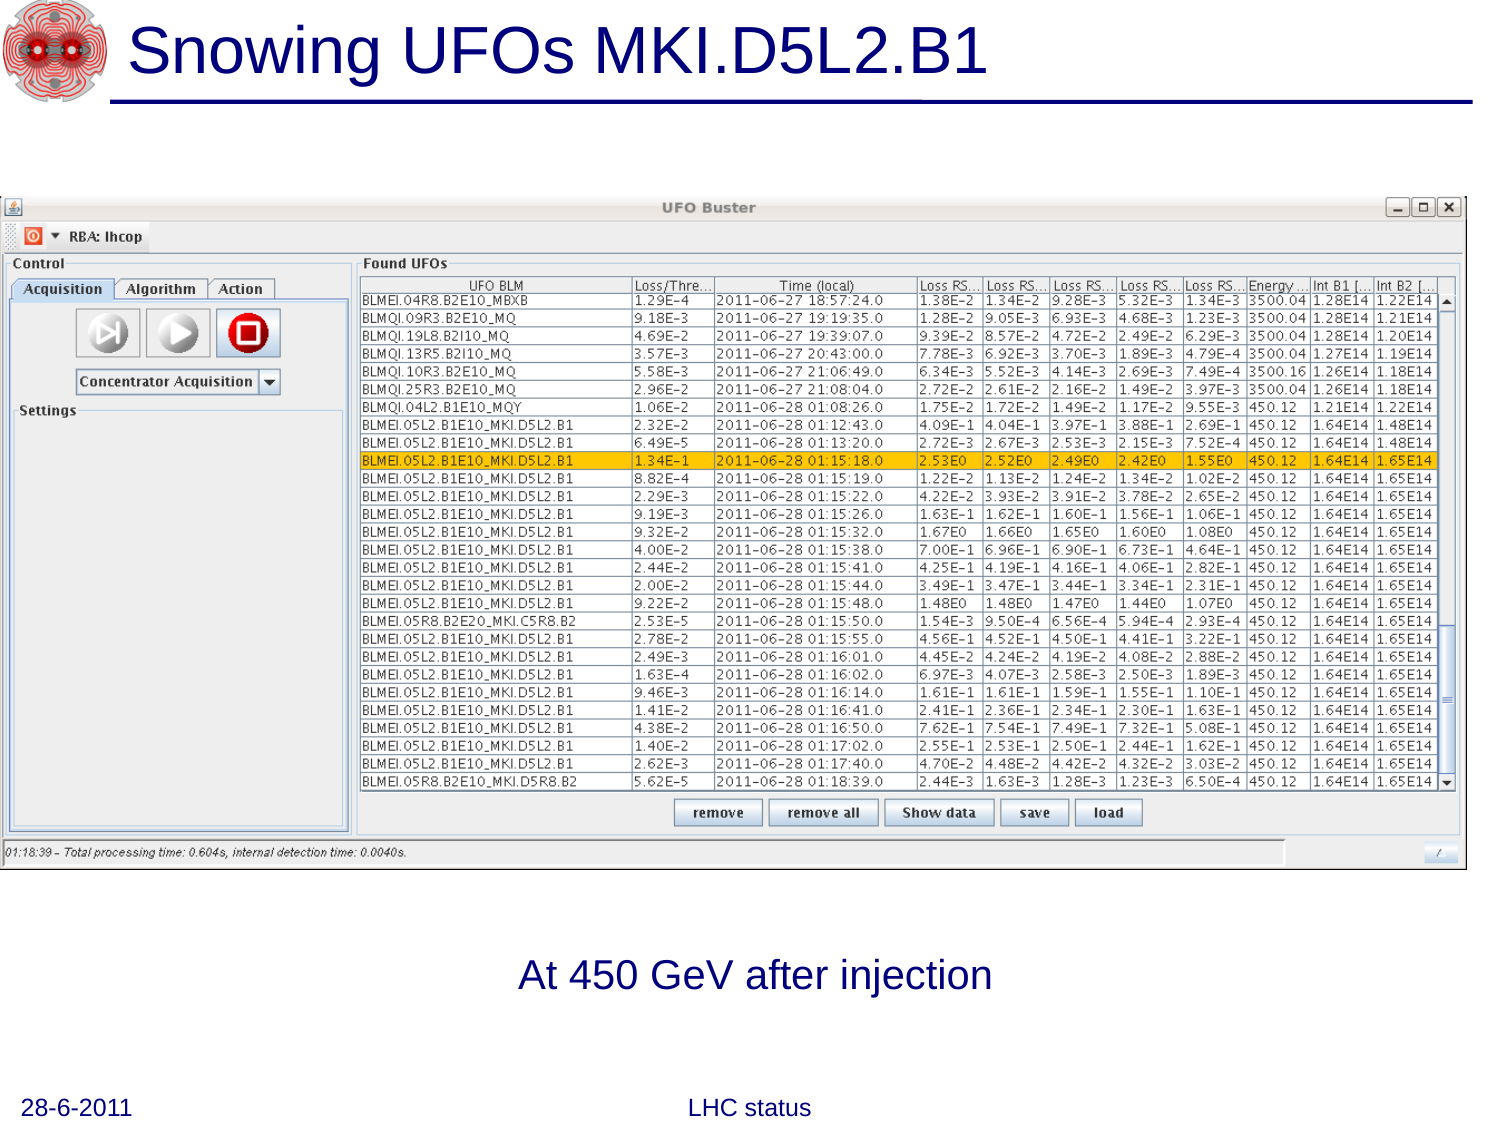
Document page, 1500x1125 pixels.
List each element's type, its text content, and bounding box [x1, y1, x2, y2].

text_box At 450 GeV after injection [419, 940, 1093, 1006]
picture [0, 0, 108, 103]
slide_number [5, 1085, 356, 1125]
footer LHC status [512, 1087, 988, 1125]
picture [0, 195, 1467, 870]
title Snowing UFOs MKI.D5L2.B1 [111, 3, 1463, 91]
